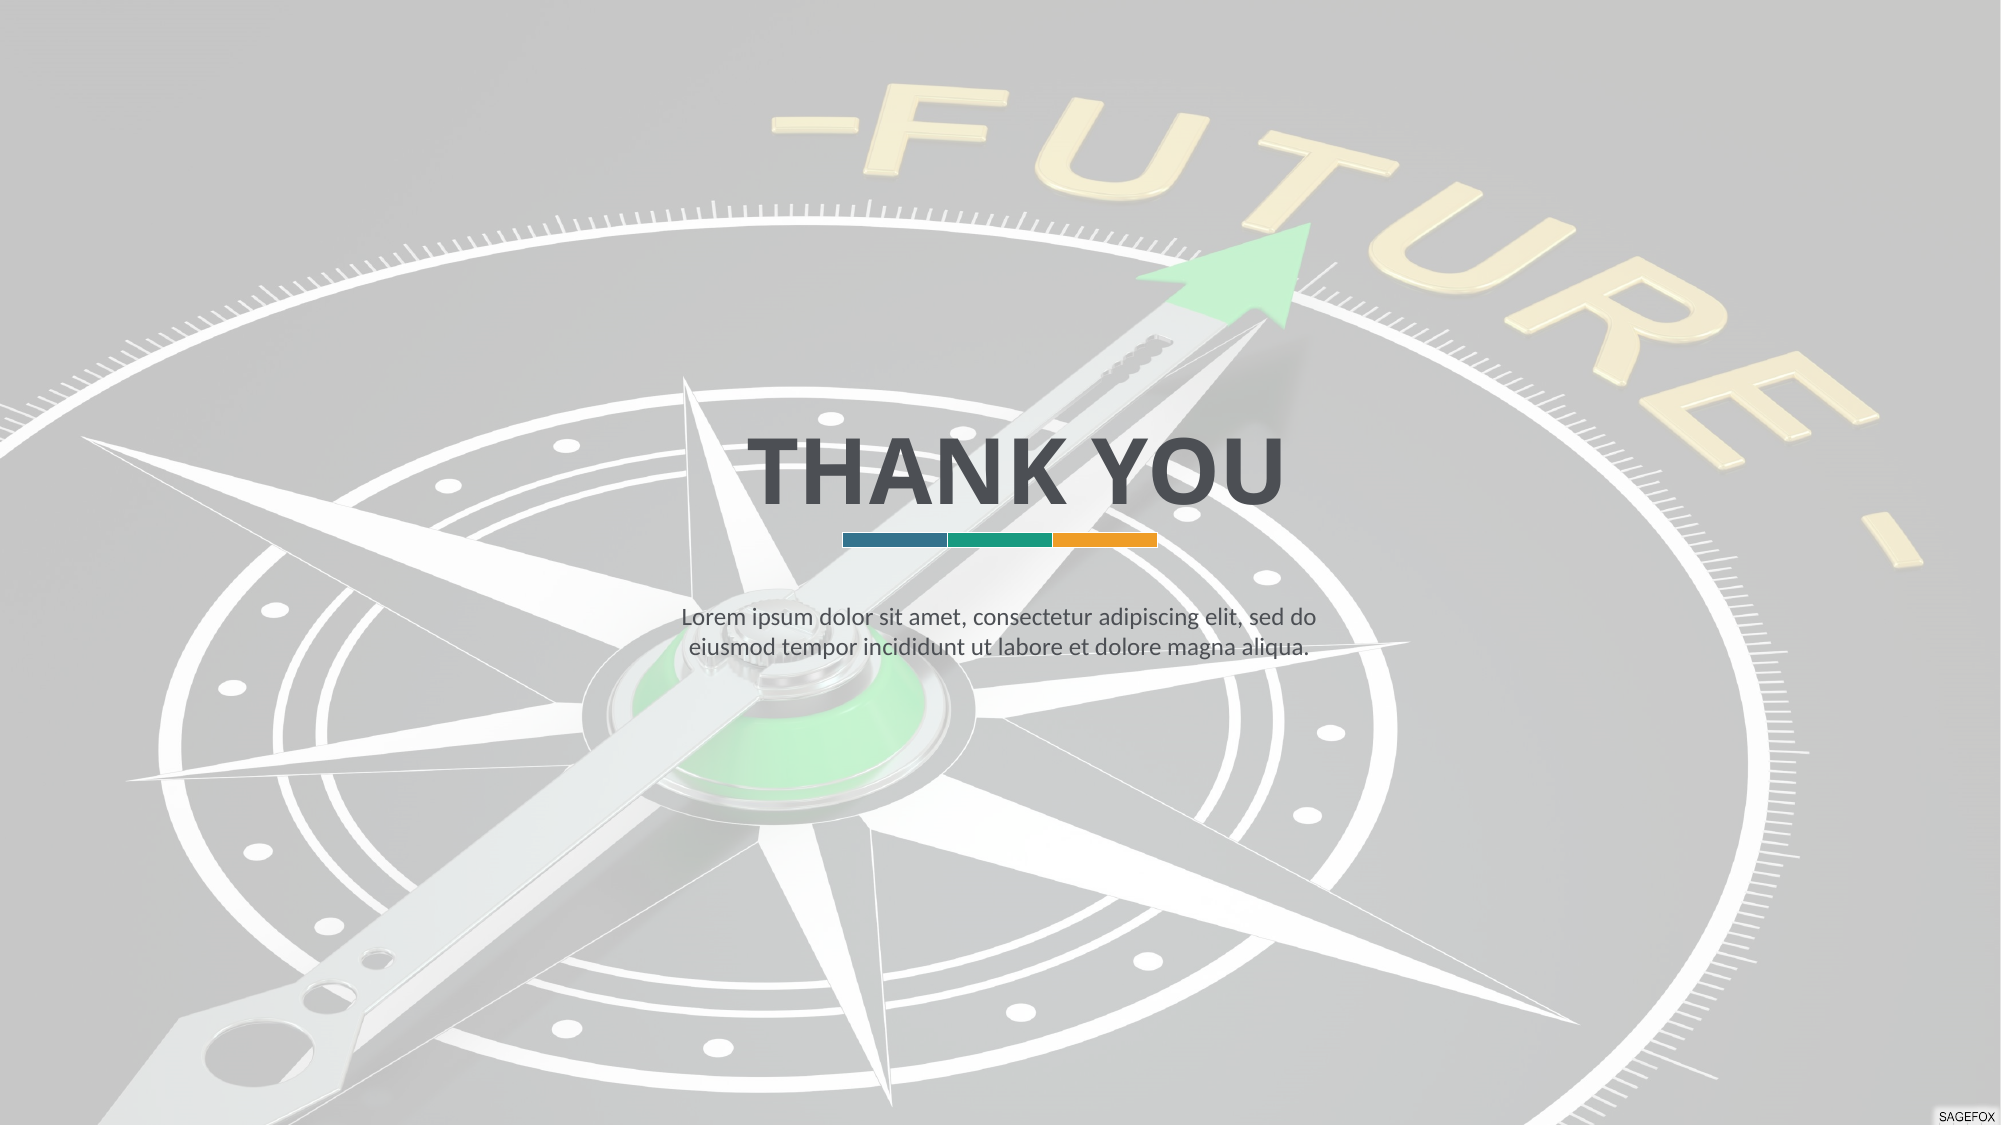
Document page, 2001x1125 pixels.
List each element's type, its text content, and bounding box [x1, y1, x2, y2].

text_box THANK YOU [565, 405, 1470, 531]
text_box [842, 532, 1158, 548]
text_box Lorem ipsum dolor sit amet, consectetur adipiscing elit, sed do eiusmod tempor incididunt ut labore et dolore magna aliqua. [660, 593, 1340, 668]
picture [1936, 1111, 1997, 1125]
